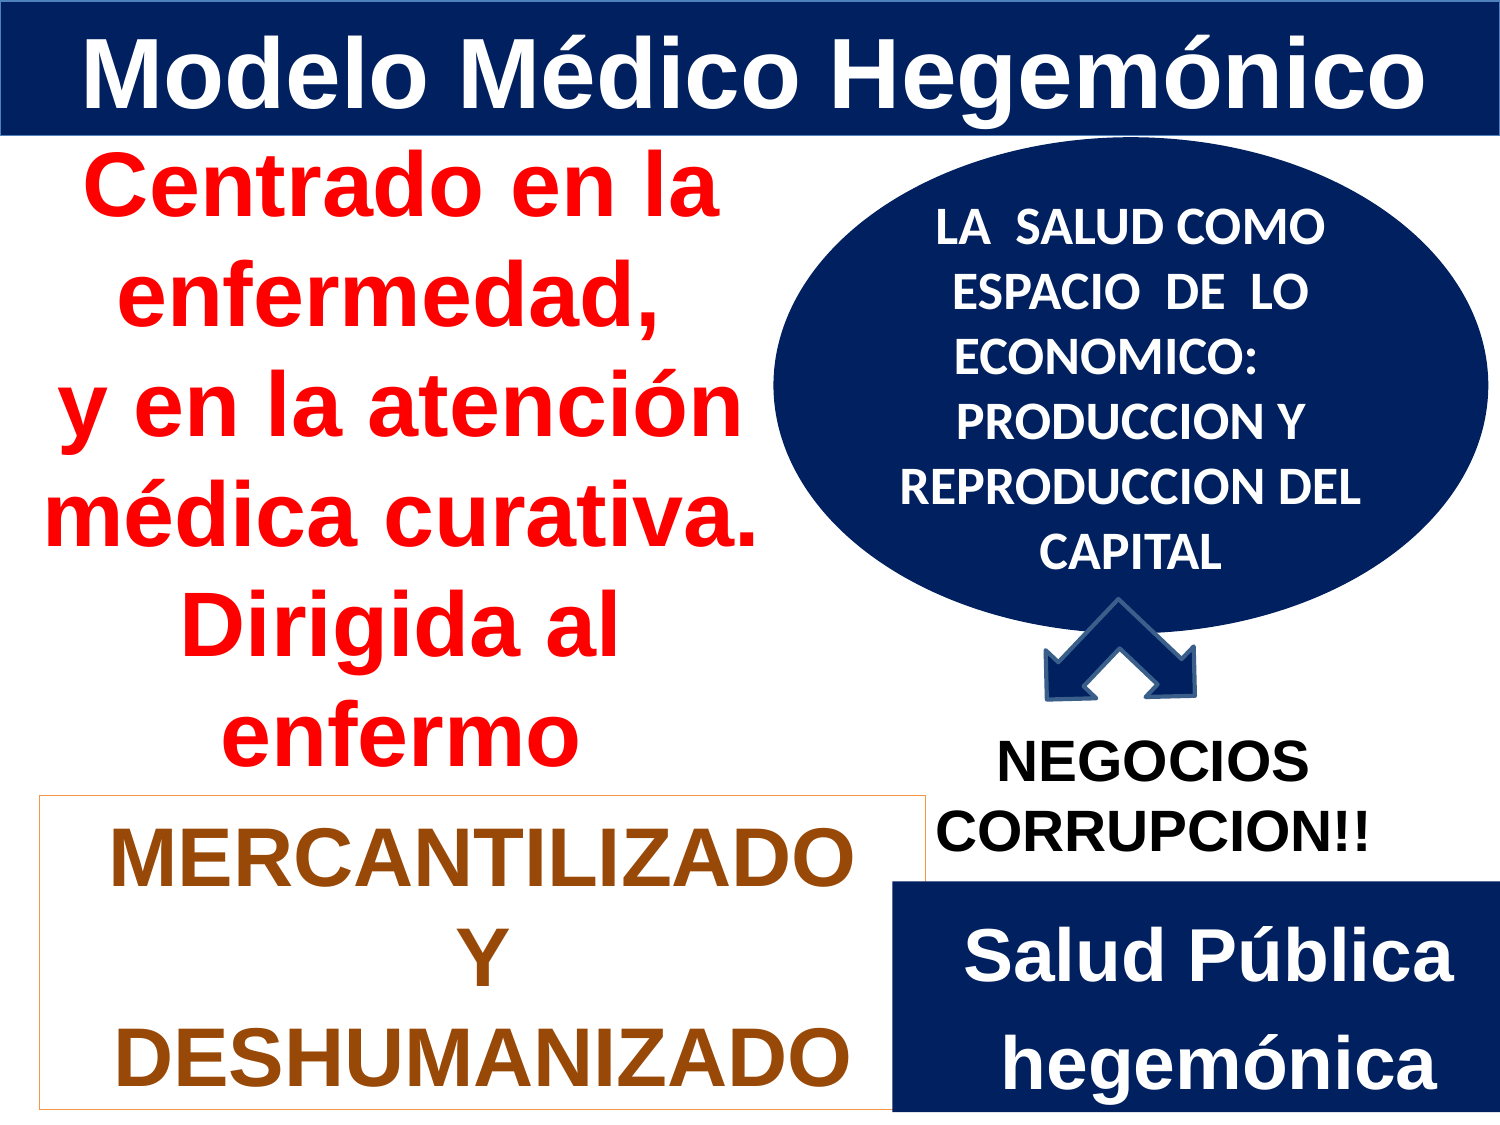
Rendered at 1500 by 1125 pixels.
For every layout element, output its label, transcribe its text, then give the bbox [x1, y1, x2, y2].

text_box Salud Pública hegemónica [1493, 881, 1500, 1113]
text_box Centrado en la enfermedad, y en la atención médica curativa. Dirigida al enfermo [11, 117, 791, 792]
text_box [39, 136, 1489, 1114]
text_box Modelo Médico Hegemónico [0, 1, 1500, 136]
